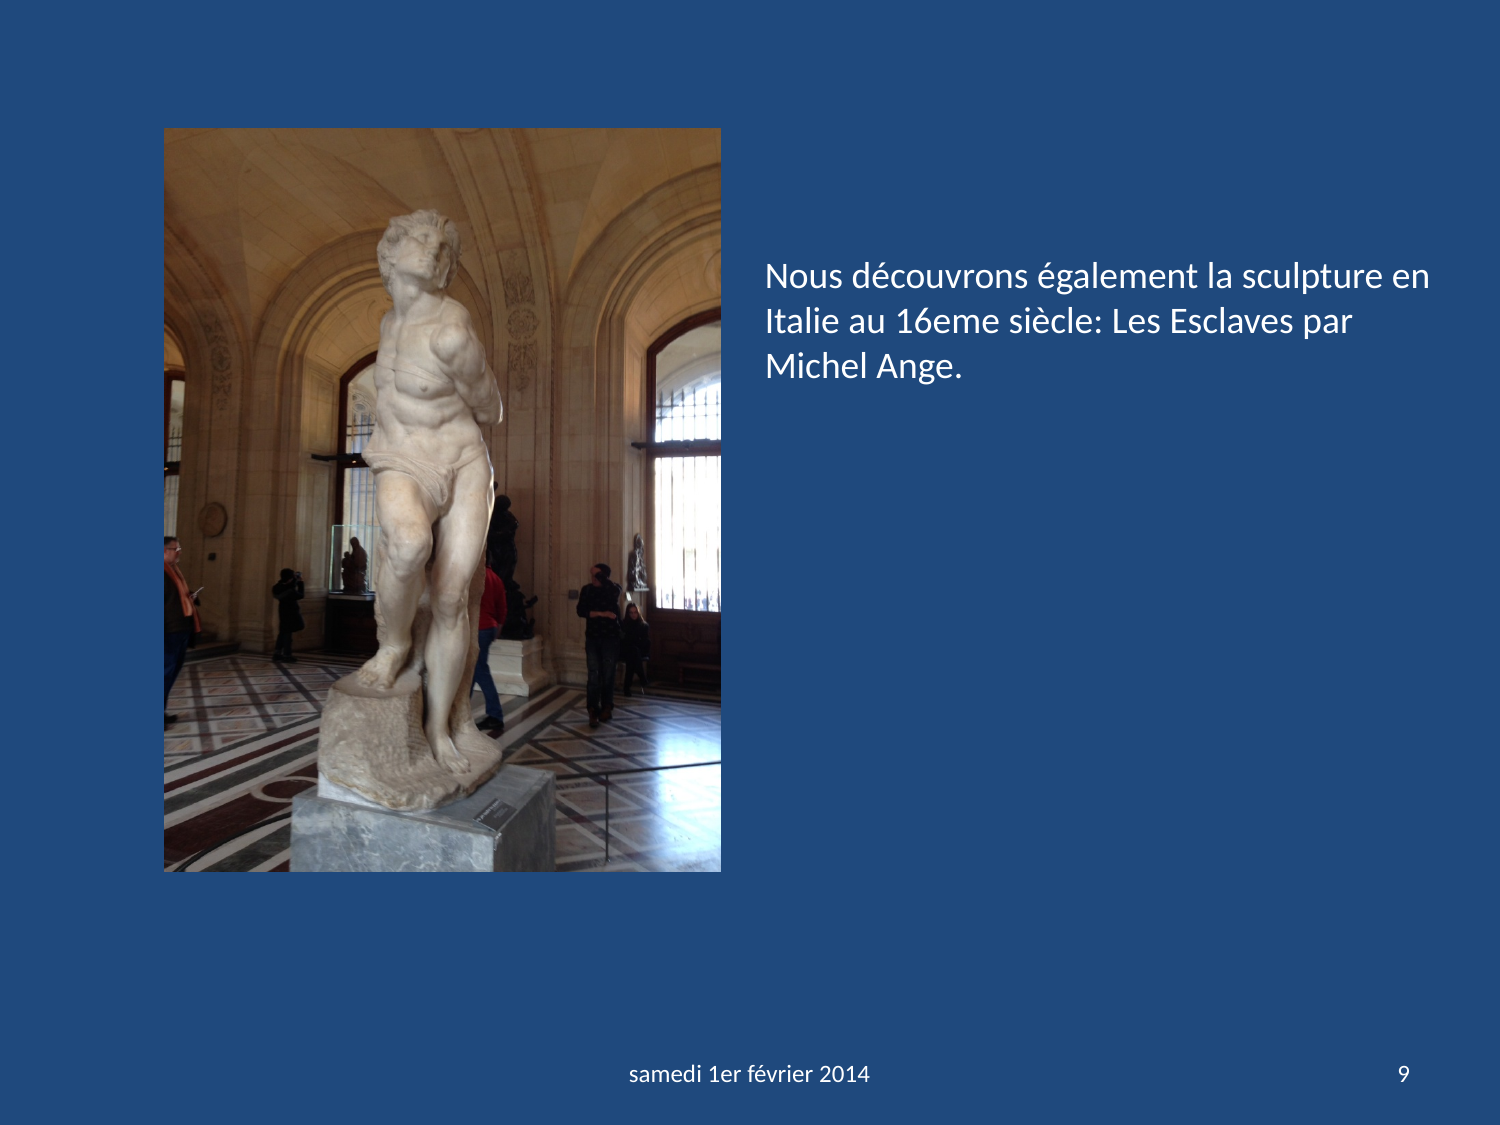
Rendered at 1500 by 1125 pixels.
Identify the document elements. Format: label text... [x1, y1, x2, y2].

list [163, 128, 722, 872]
slide_number 9 [1074, 1042, 1425, 1103]
footer samedi 1er février 2014 [512, 1042, 988, 1103]
text_box Nous découvrons également la sculpture en Italie au 16eme siècle: Les Esclaves par Michel Ange. [750, 243, 1471, 439]
